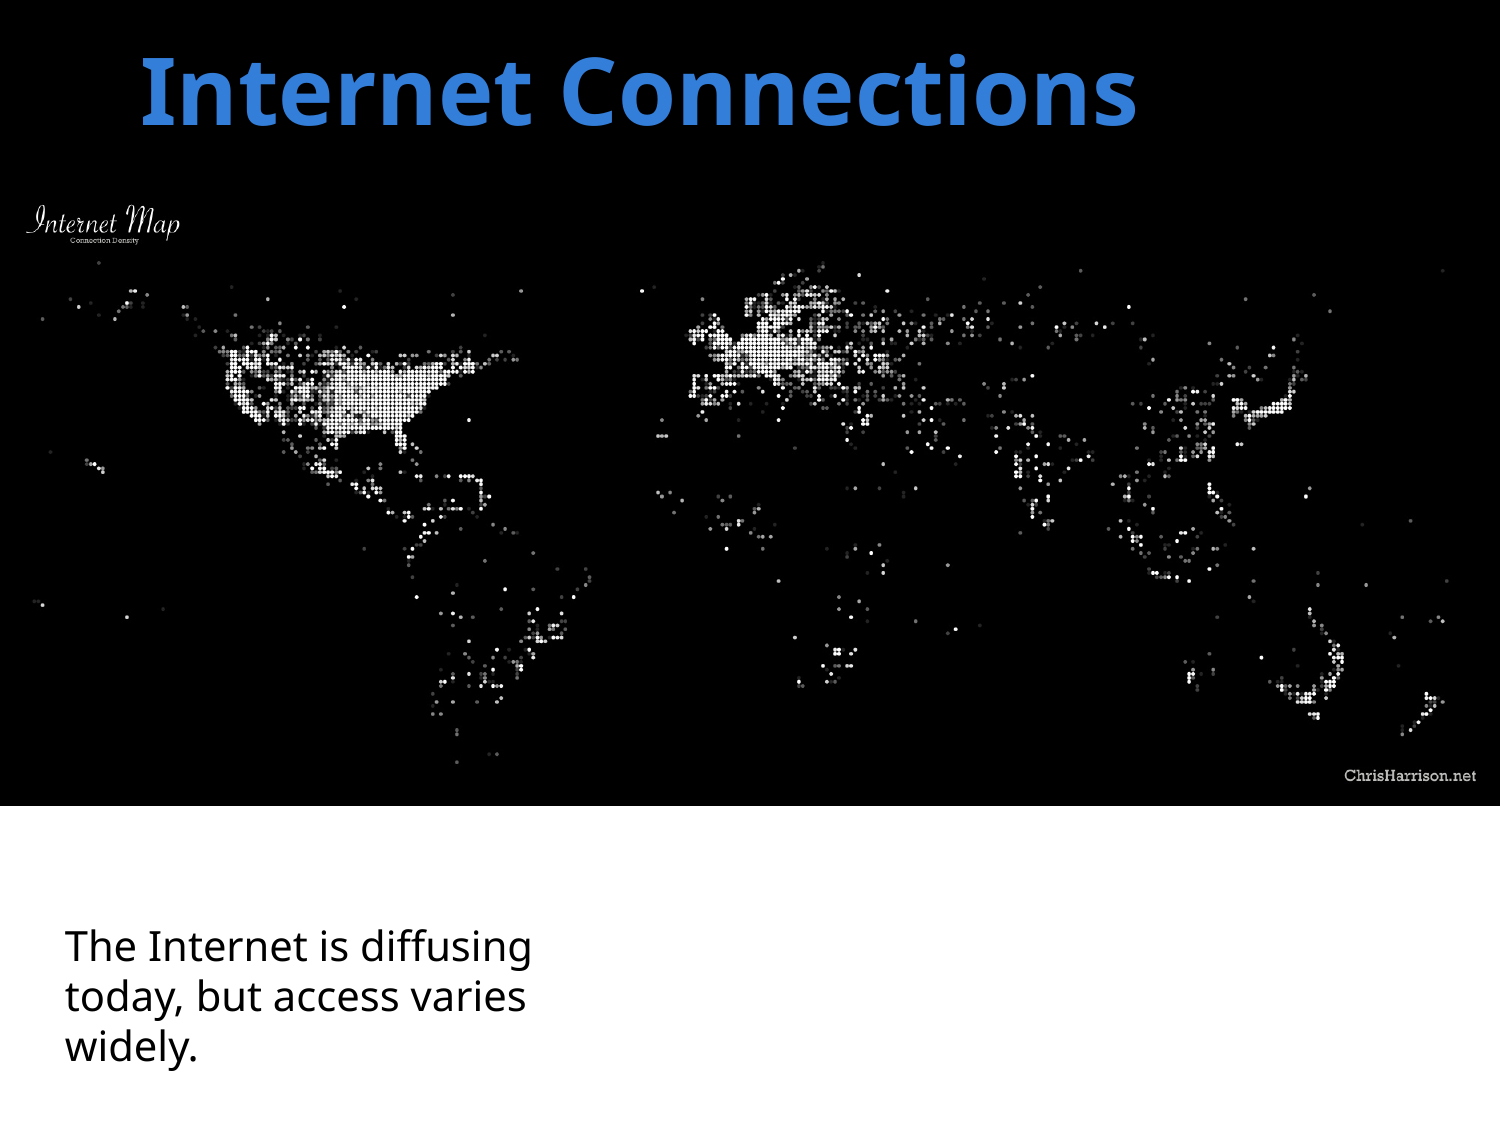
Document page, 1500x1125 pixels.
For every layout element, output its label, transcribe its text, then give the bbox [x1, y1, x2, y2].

text_box The Internet is diffusing today, but access varies widely. [49, 912, 588, 1078]
picture [0, 184, 1500, 806]
title Internet Connections [125, 24, 1400, 150]
